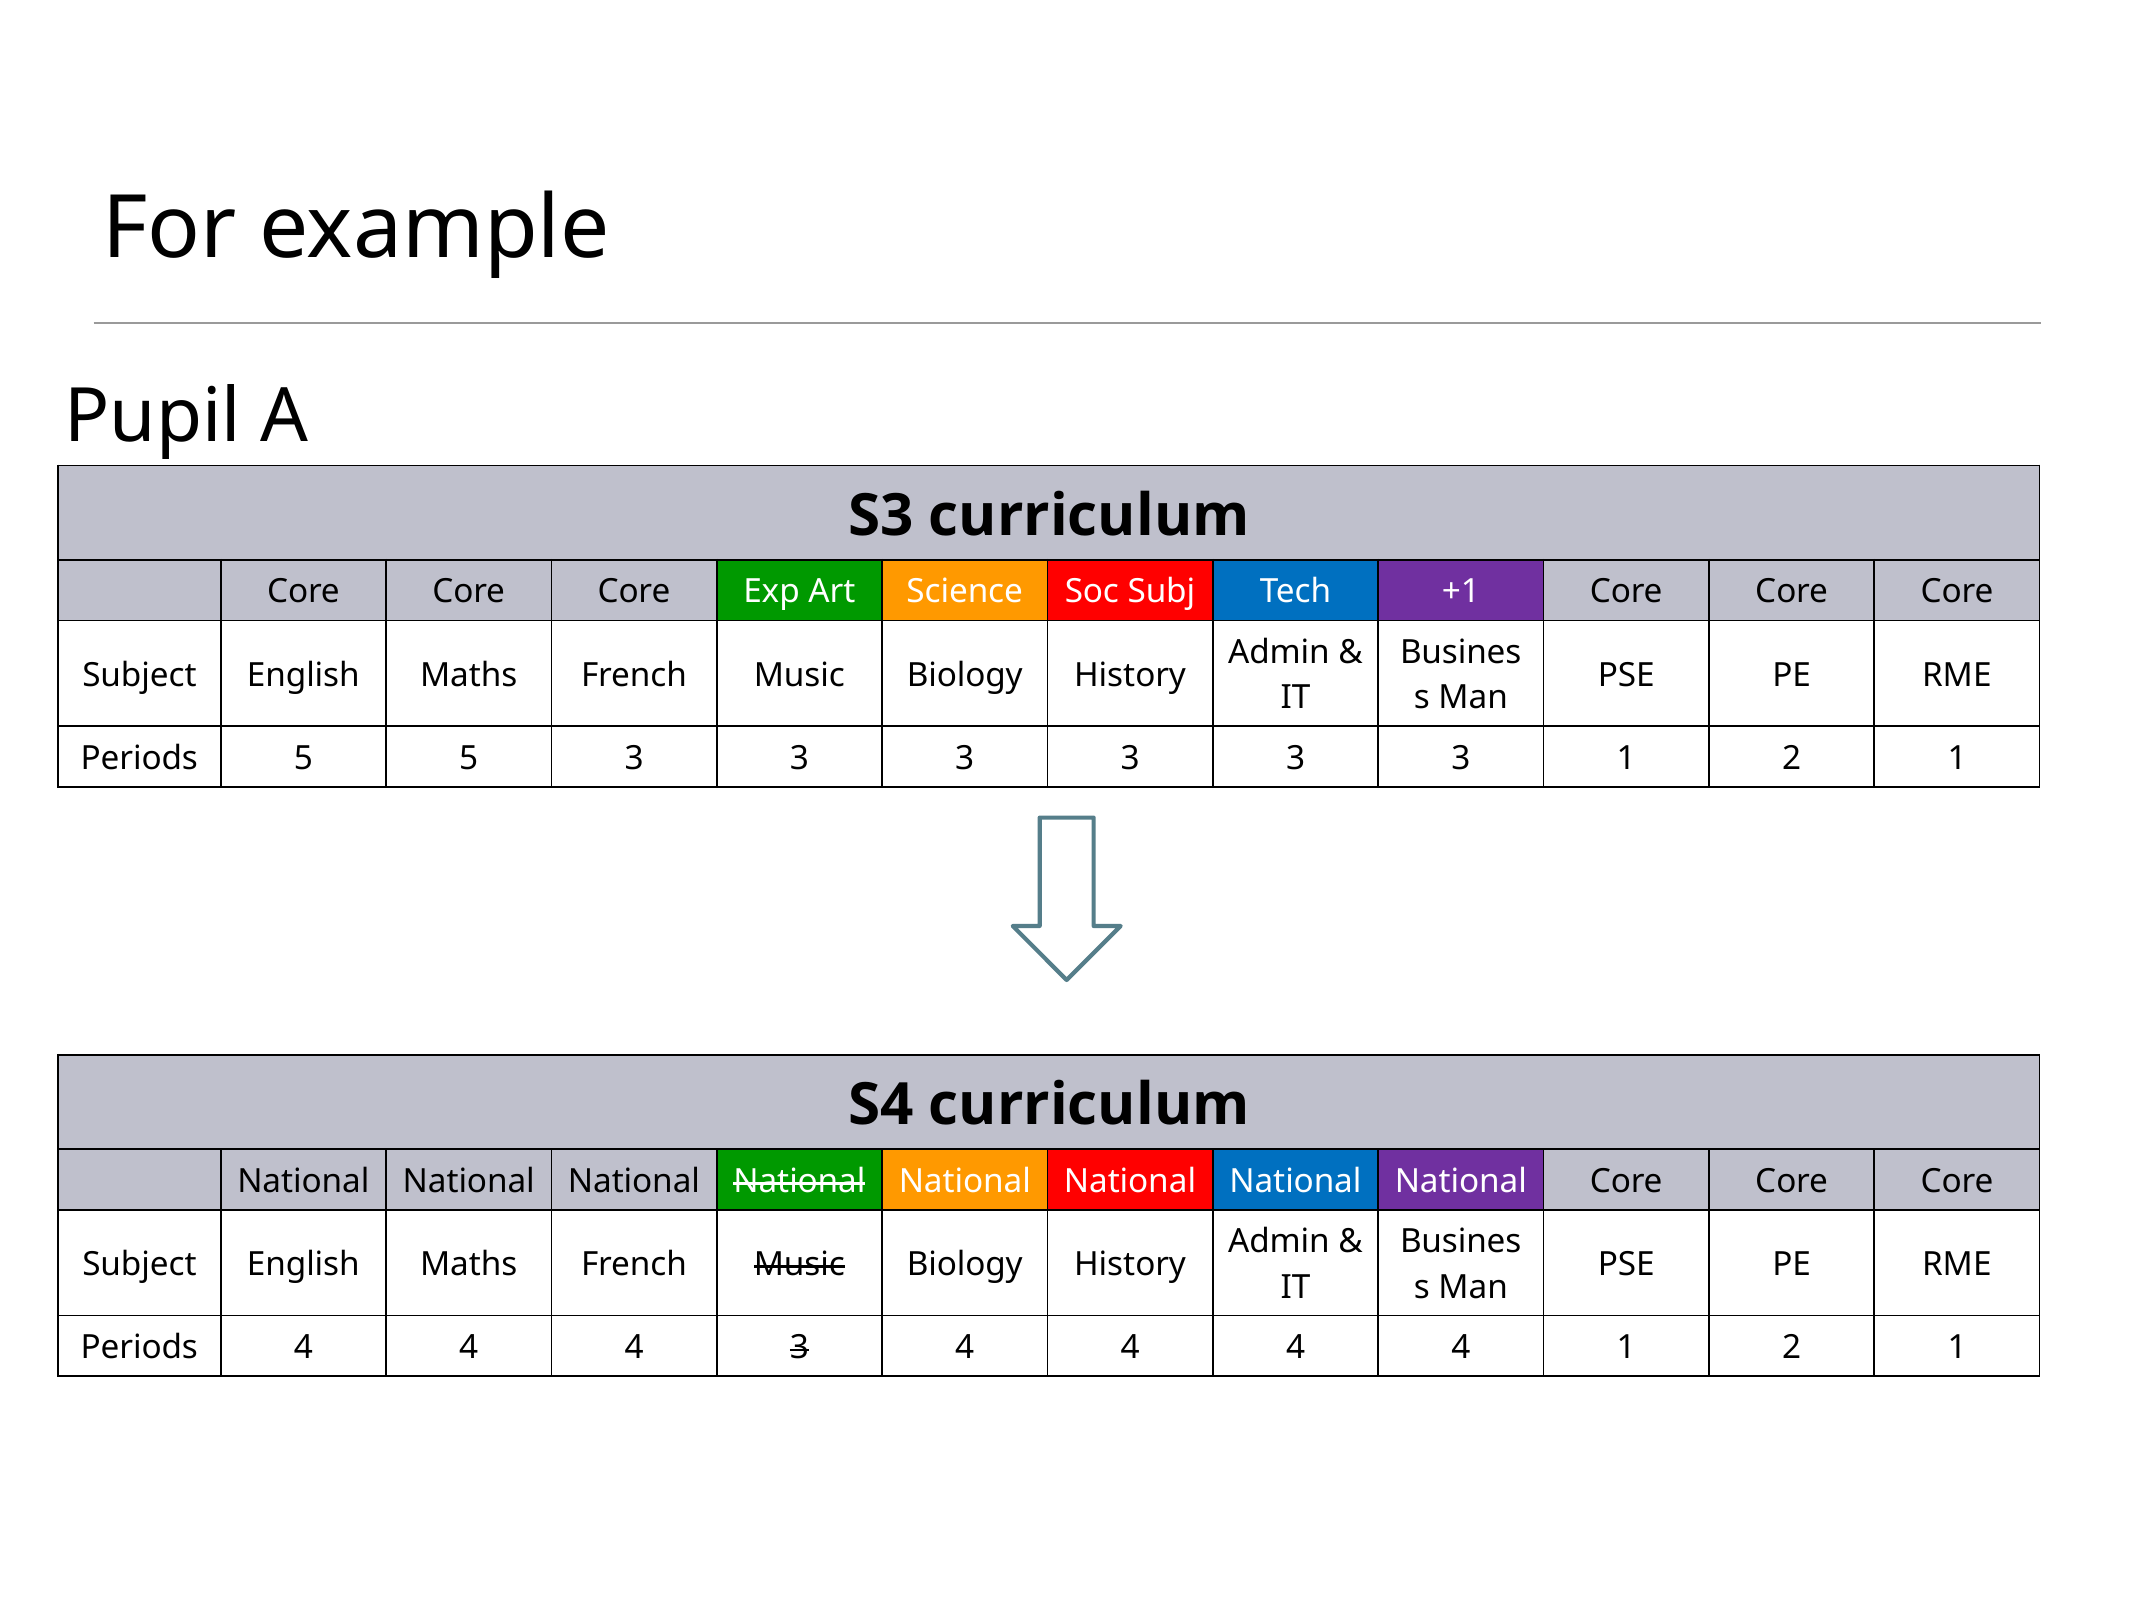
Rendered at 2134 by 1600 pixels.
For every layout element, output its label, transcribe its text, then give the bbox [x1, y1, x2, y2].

table_cell Periods [59, 727, 220, 786]
table_cell Maths [387, 1211, 551, 1315]
table_cell 4 [1379, 1316, 1543, 1375]
table_cell PSE [1544, 621, 1708, 725]
table_cell Admin & IT [1214, 621, 1377, 725]
table_cell Biology [883, 1211, 1047, 1315]
table_cell Subject [59, 1211, 220, 1315]
table_cell 4 [552, 1316, 716, 1375]
table_cell Business Man [1379, 621, 1543, 725]
table_cell 1 [1875, 727, 2039, 786]
table_cell Music [718, 1211, 881, 1315]
table_cell 4 [387, 1316, 551, 1375]
table_header S4 curriculum [59, 1056, 2039, 1148]
table_cell 2 [1710, 727, 1873, 786]
title For example [93, 53, 2041, 284]
table_cell Exp Art [718, 561, 881, 620]
table_cell National [1379, 1150, 1543, 1209]
table_cell Core [387, 561, 551, 620]
table_cell 5 [387, 727, 551, 786]
text_box [1012, 817, 1121, 980]
table_cell Core [552, 561, 716, 620]
table_cell National [1214, 1150, 1377, 1209]
table_cell Core [1875, 1150, 2039, 1209]
table_header S3 curriculum [59, 466, 2039, 559]
table_cell History [1048, 1211, 1212, 1315]
table_cell Business Man [1379, 1211, 1543, 1315]
table_cell National [883, 1150, 1047, 1209]
table_cell Core [1875, 561, 2039, 620]
table_cell National [222, 1150, 385, 1209]
table_cell National [552, 1150, 716, 1209]
table_cell 3 [883, 727, 1047, 786]
table_cell Core [222, 561, 385, 620]
table_cell National [1048, 1150, 1212, 1209]
table_cell 3 [1214, 727, 1377, 786]
table_cell RME [1875, 1211, 2039, 1315]
table_cell Periods [59, 1316, 220, 1375]
table_cell History [1048, 621, 1212, 725]
table_cell English [222, 621, 385, 725]
table_cell Core [1710, 1150, 1873, 1209]
table_cell 3 [718, 727, 881, 786]
table_cell 3 [718, 1316, 881, 1375]
table_cell 2 [1710, 1316, 1873, 1375]
table_cell 3 [1379, 727, 1543, 786]
table_cell 3 [1048, 727, 1212, 786]
table_cell 1 [1544, 727, 1708, 786]
table_cell 4 [1048, 1316, 1212, 1375]
table_cell PE [1710, 1211, 1873, 1315]
table_cell PE [1710, 621, 1873, 725]
table_cell 3 [552, 727, 716, 786]
table_cell English [222, 1211, 385, 1315]
table_cell 4 [222, 1316, 385, 1375]
table_cell French [552, 621, 716, 725]
table_cell Core [1710, 561, 1873, 620]
table_cell Biology [883, 621, 1047, 725]
table_cell Admin & IT [1214, 1211, 1377, 1315]
table_cell +1 [1379, 561, 1543, 620]
table_cell PSE [1544, 1211, 1708, 1315]
table_cell Science [883, 561, 1047, 620]
table_cell 1 [1875, 1316, 2039, 1375]
table_cell Subject [59, 621, 220, 725]
table_cell Maths [387, 621, 551, 725]
table_cell 5 [222, 727, 385, 786]
table_cell French [552, 1211, 716, 1315]
table_cell National [718, 1150, 881, 1209]
table_cell 4 [1214, 1316, 1377, 1375]
table_cell Soc Subj [1048, 561, 1212, 620]
table_cell National [387, 1150, 551, 1209]
table_cell Music [718, 621, 881, 725]
table_cell 1 [1544, 1316, 1708, 1375]
table_cell Core [1544, 1150, 1708, 1209]
table_cell [59, 1150, 220, 1209]
text_box Pupil A [56, 358, 317, 465]
table_cell RME [1875, 621, 2039, 725]
table_cell Tech [1214, 561, 1377, 620]
table_cell 4 [883, 1316, 1047, 1375]
table_cell Core [1544, 561, 1708, 620]
table_cell [59, 561, 220, 620]
